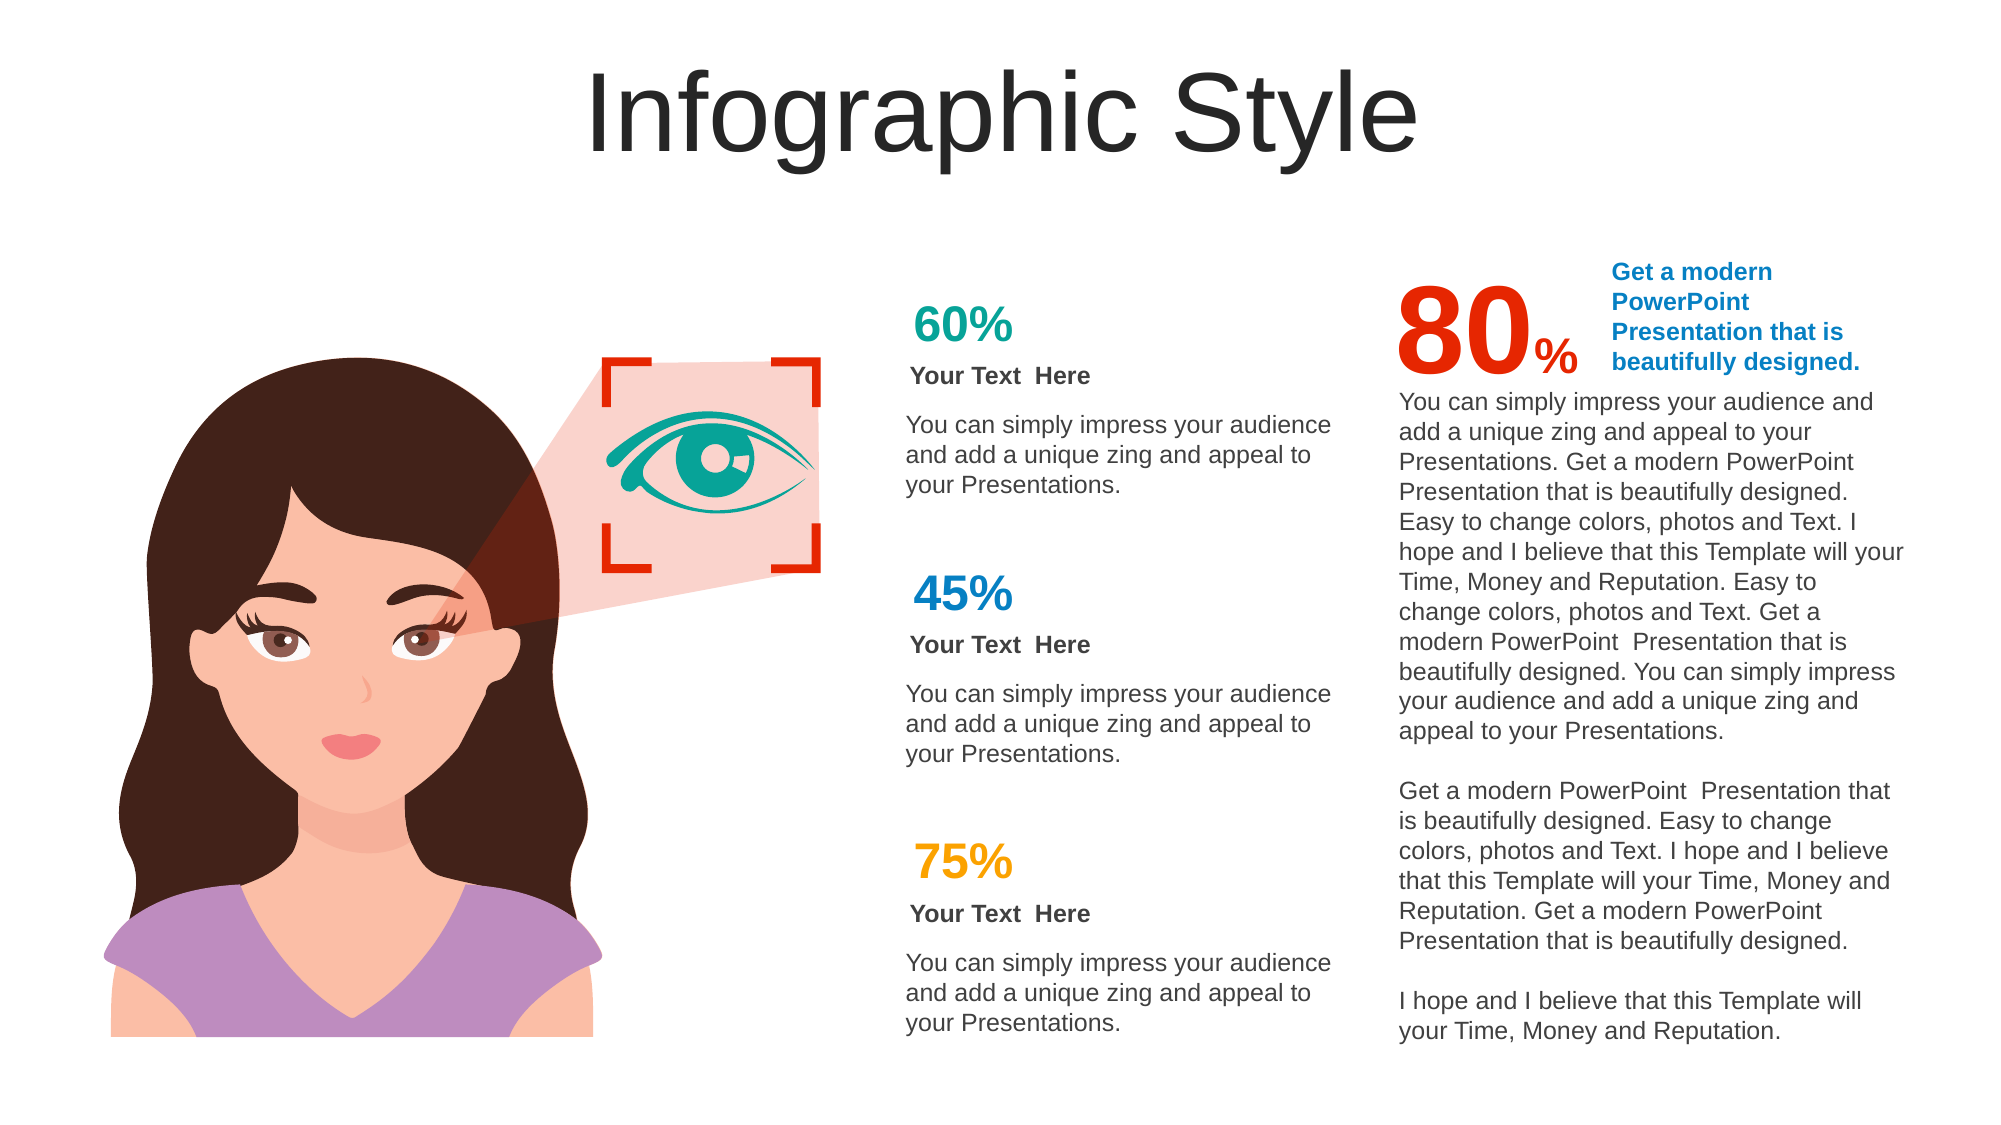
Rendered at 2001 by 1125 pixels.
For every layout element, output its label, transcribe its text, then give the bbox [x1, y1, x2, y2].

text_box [103, 357, 603, 1038]
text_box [890, 352, 1378, 508]
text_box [890, 889, 1378, 1045]
text_box You can simply impress your audience and add a unique zing and appeal to your Presentations. Get a modern PowerPoint Presentation that is beautifully designed. Easy to change colors, photos and Text. I hope and I believe that this Template will your Time, Money and Reputation. Easy to change colors, photos and Text. Get a modern PowerPoint Presentation that is beautifully designed. You can simply impress your audience and add a unique zing and appeal to your Presentations. Get a modern PowerPoint Presentation that is beautifully designed. Easy to change colors, photos and Text. I hope and I believe that this Template will your Time, Money and Reputation. Get a modern PowerPoint Presentation that is beautifully designed. I hope and I believe that this Template will your Time, Money and Reputation. [1384, 378, 1922, 1052]
text_box 60% [890, 284, 1037, 352]
text_box 45% [890, 552, 1037, 621]
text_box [601, 357, 821, 573]
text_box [890, 621, 1378, 777]
list Infographic Style [53, 55, 1952, 175]
text_box 80% [1379, 241, 1595, 406]
text_box [603, 573, 795, 610]
text_box 75% [890, 821, 1037, 889]
text_box Get a modern PowerPoint Presentation that is beautifully designed. [1596, 248, 1922, 378]
